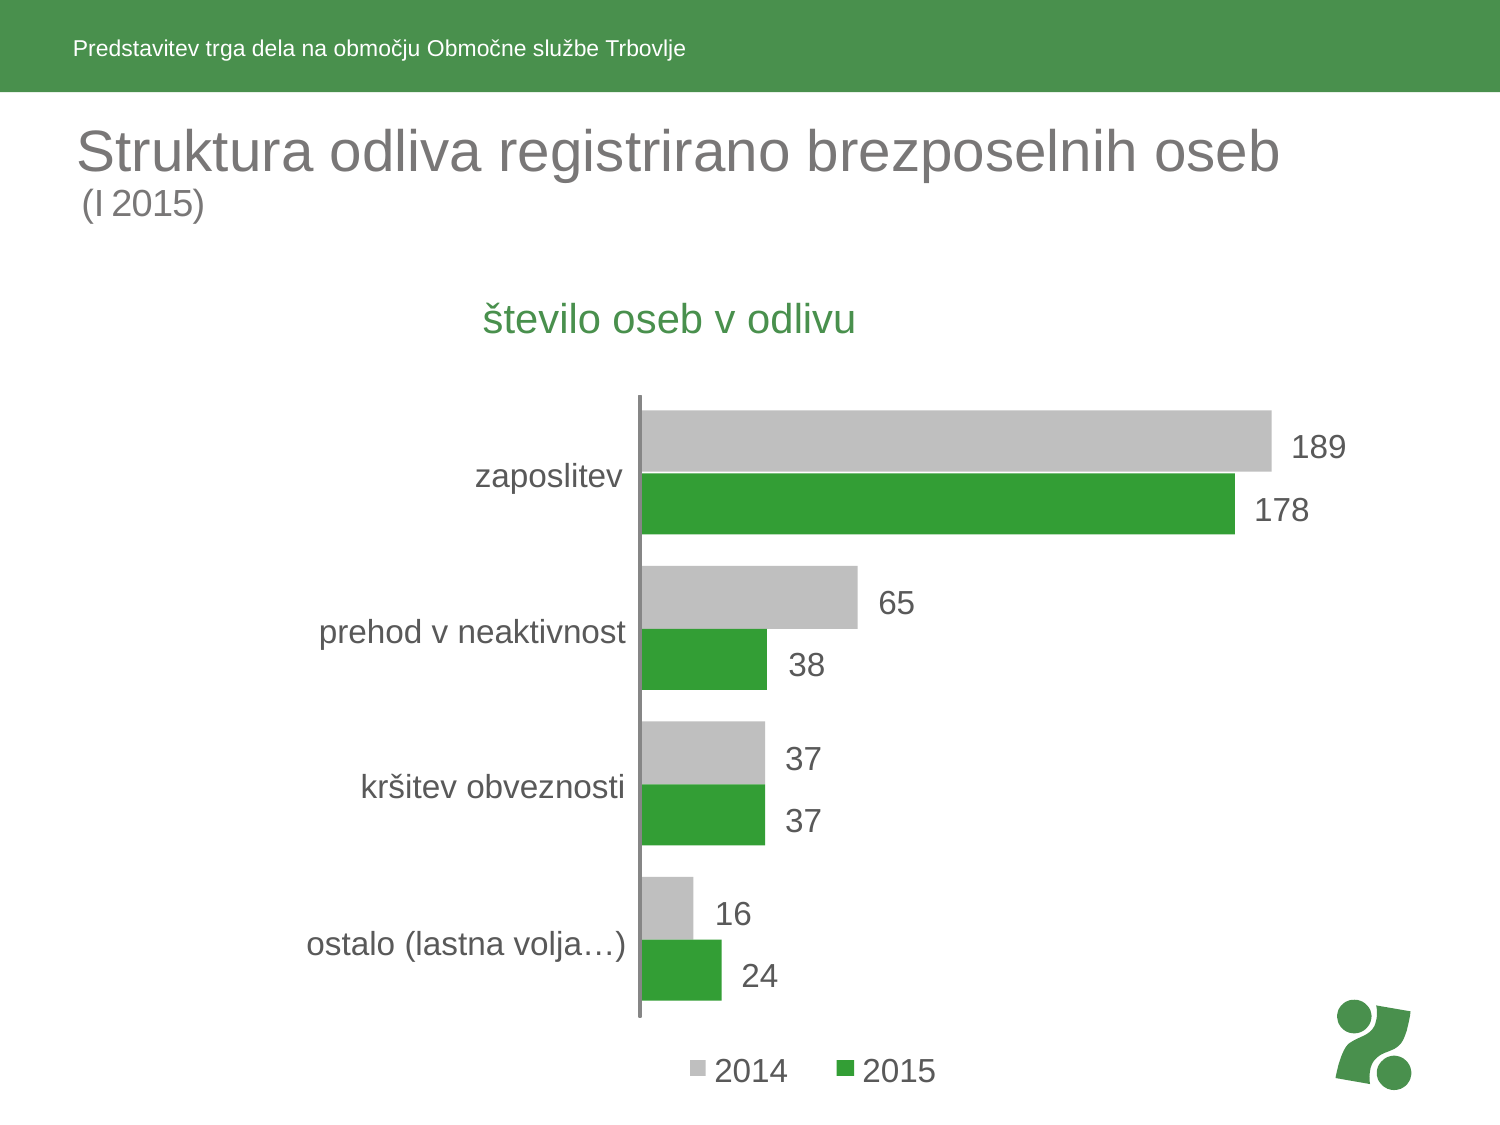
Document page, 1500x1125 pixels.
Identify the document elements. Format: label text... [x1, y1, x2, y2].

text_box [79, 372, 1355, 1107]
footer Predstavitev trga dela na območju Območne službe Trbovlje [72, 33, 904, 79]
text_box število oseb v odlivu [468, 284, 872, 349]
title Struktura odliva registrirano brezposelnih oseb [76, 113, 1462, 211]
picture [73, 151, 408, 231]
